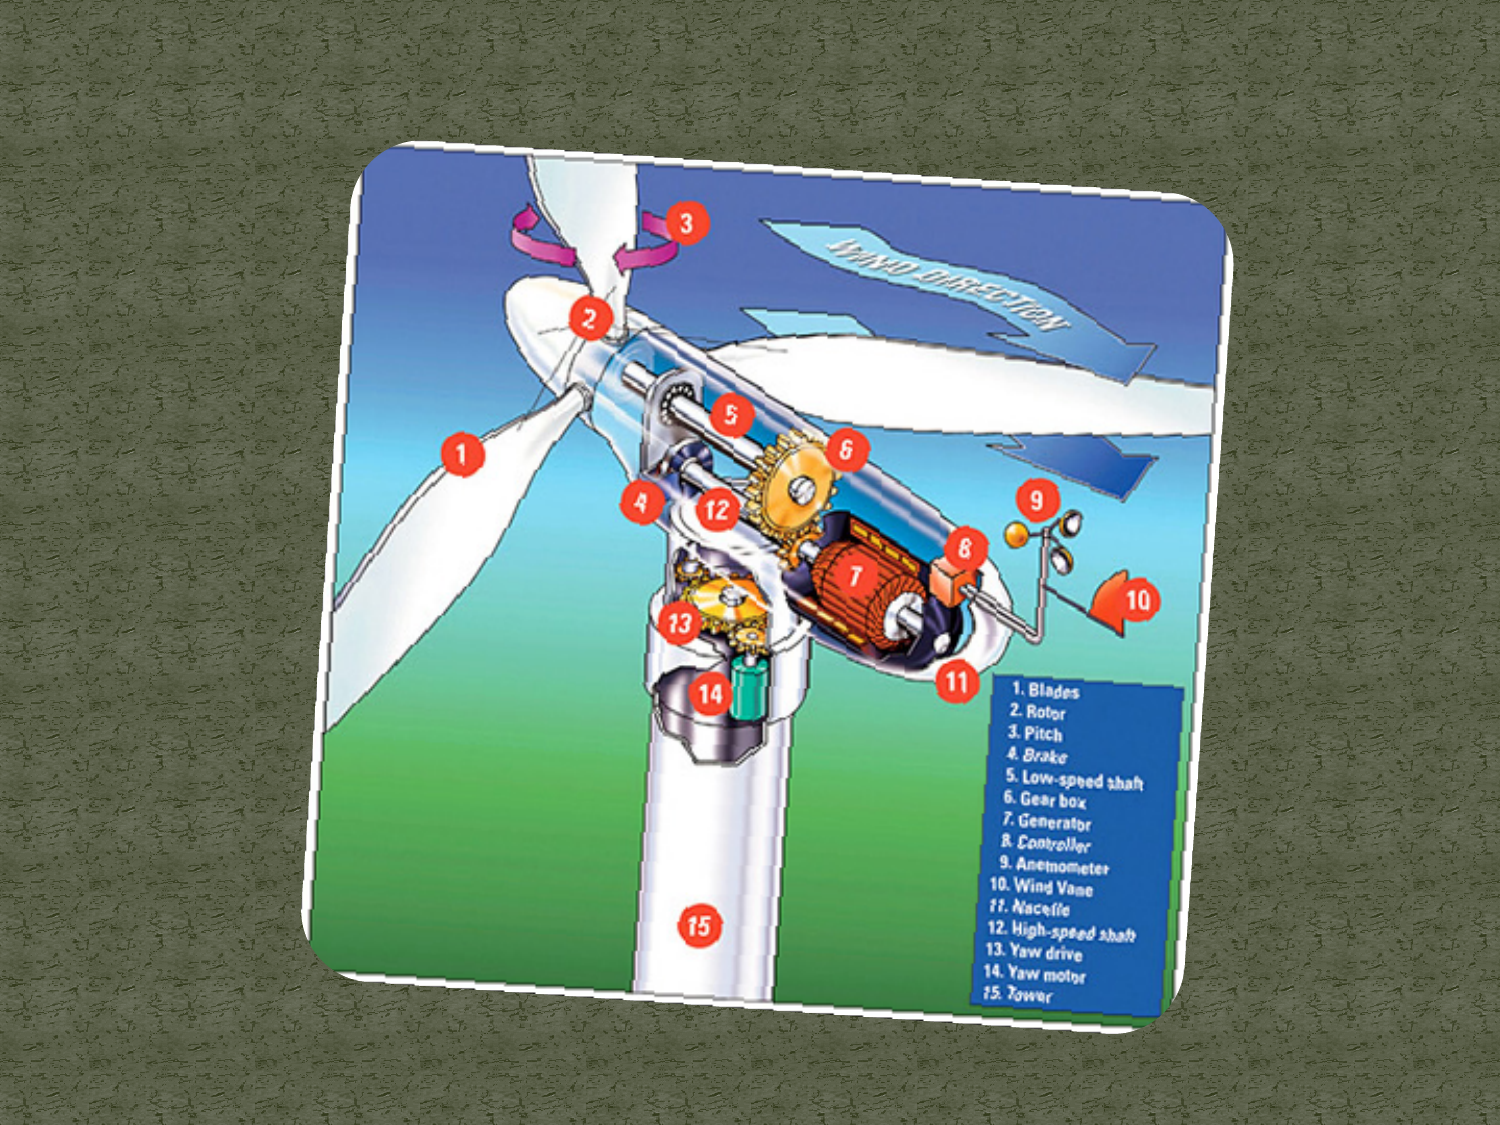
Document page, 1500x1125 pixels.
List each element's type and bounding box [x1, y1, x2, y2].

picture [1211, 211, 1234, 590]
picture [773, 1010, 1167, 1035]
list [324, 165, 1211, 1010]
picture [301, 582, 324, 963]
picture [367, 140, 774, 165]
